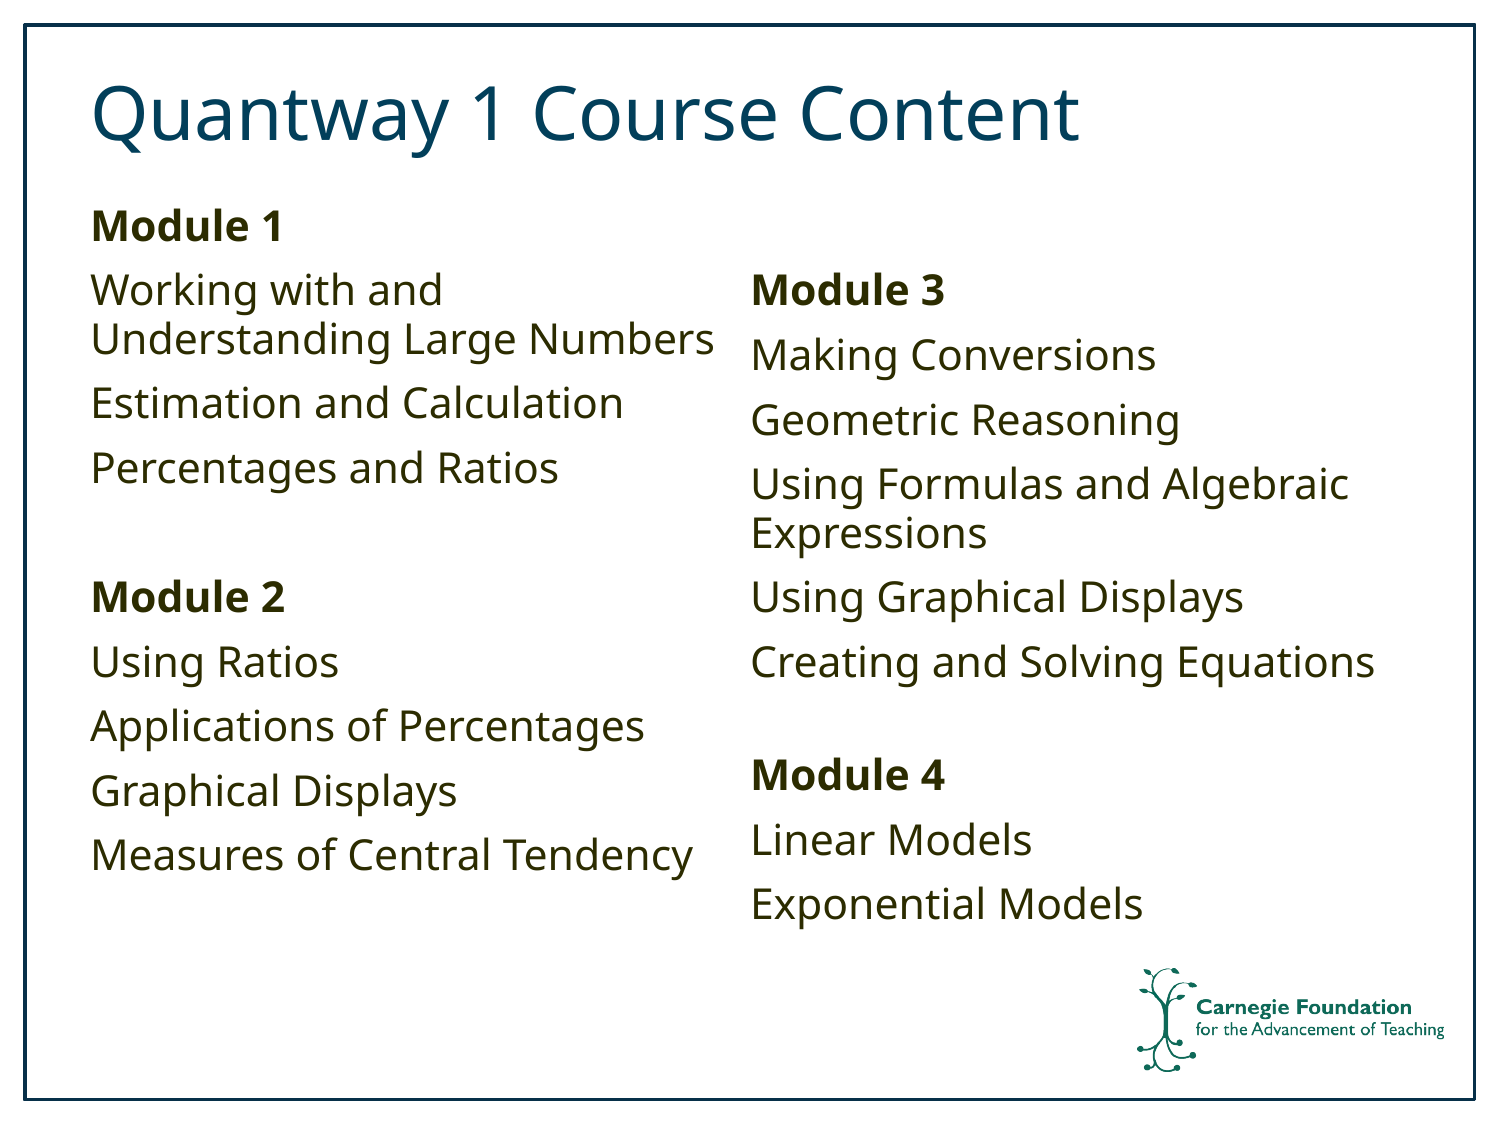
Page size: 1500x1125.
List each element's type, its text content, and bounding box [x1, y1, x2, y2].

list Module 1 Working with and Understanding Large Numbers Estimation and Calculation Percentages and Ratios Module 2 Using Ratios Applications of Percentages Graphical Displays Measures of Central Tendency Module 3 Making Conversions Geometric Reasoning Using Formulas and Algebraic Expressions Using Graphical Displays Creating and Solving Equations Module 4 Linear Models Exponential Models [75, 187, 1425, 1013]
title Quantway 1 Course Content [75, 50, 1425, 150]
picture [1137, 968, 1444, 1072]
